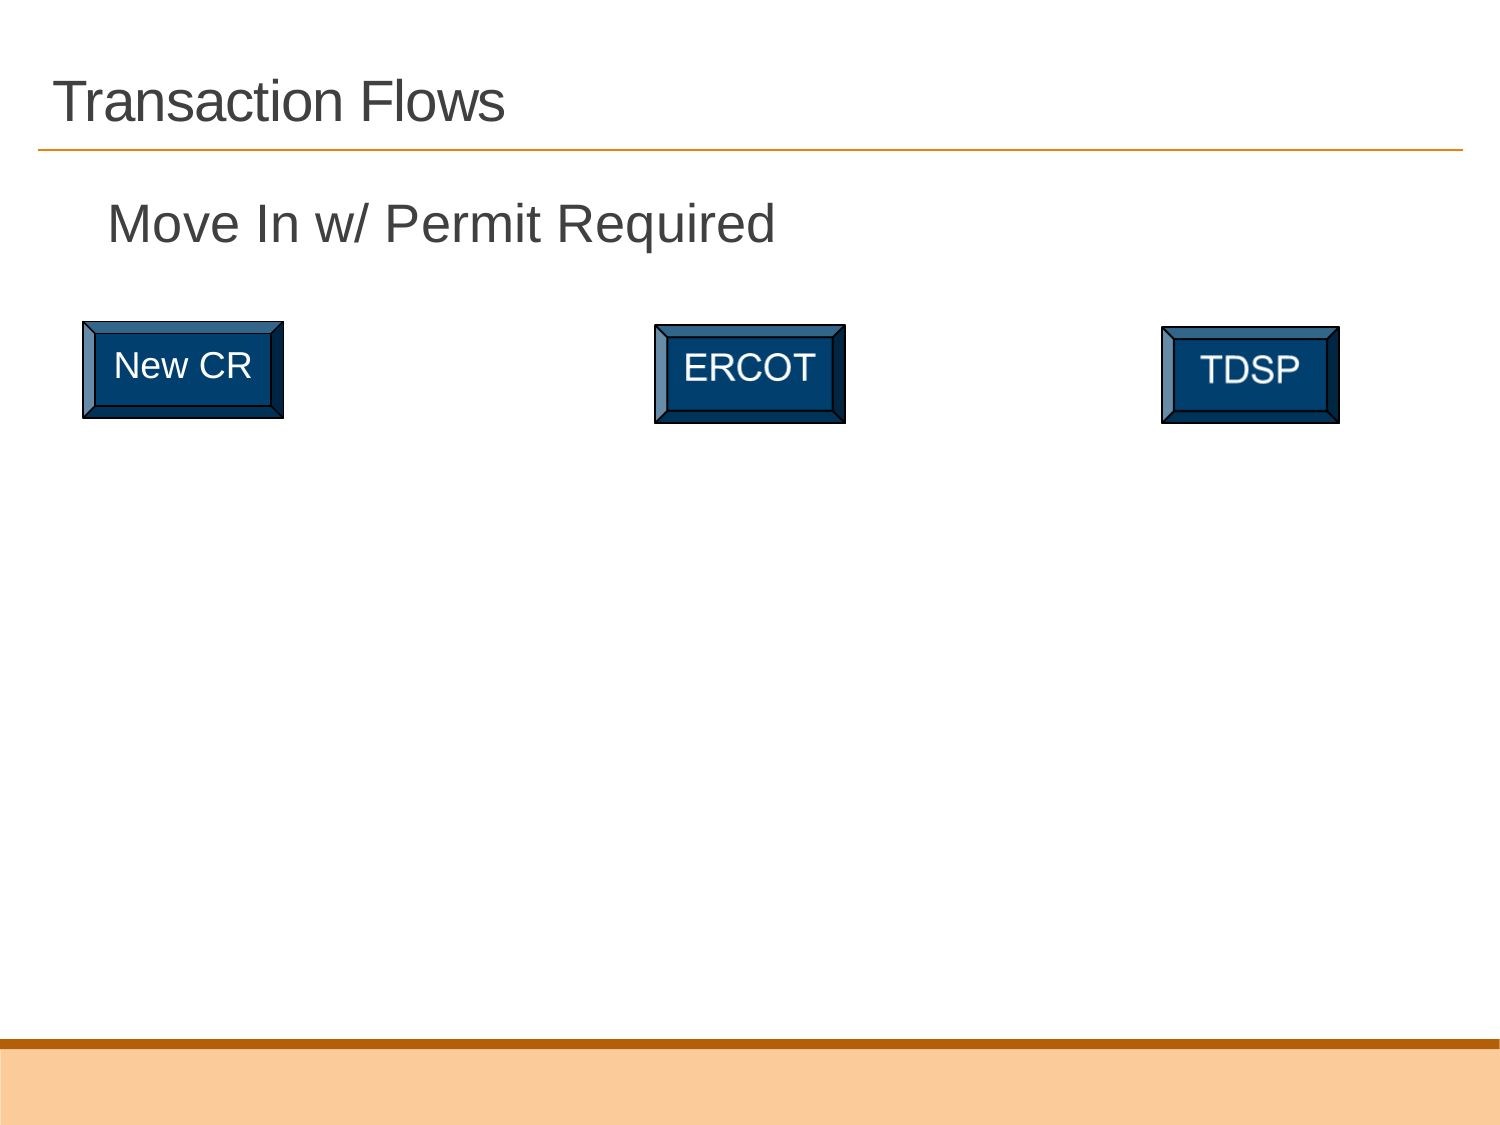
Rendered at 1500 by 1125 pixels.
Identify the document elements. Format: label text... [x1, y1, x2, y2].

list Disconnect for Non-Pay (DNP) [85, 322, 281, 333]
list Move In w/ Permit Required [92, 187, 1494, 269]
text_box New CR [82, 321, 284, 419]
picture [1161, 326, 1341, 425]
title Transaction Flows [37, 37, 1275, 141]
picture [654, 324, 847, 425]
